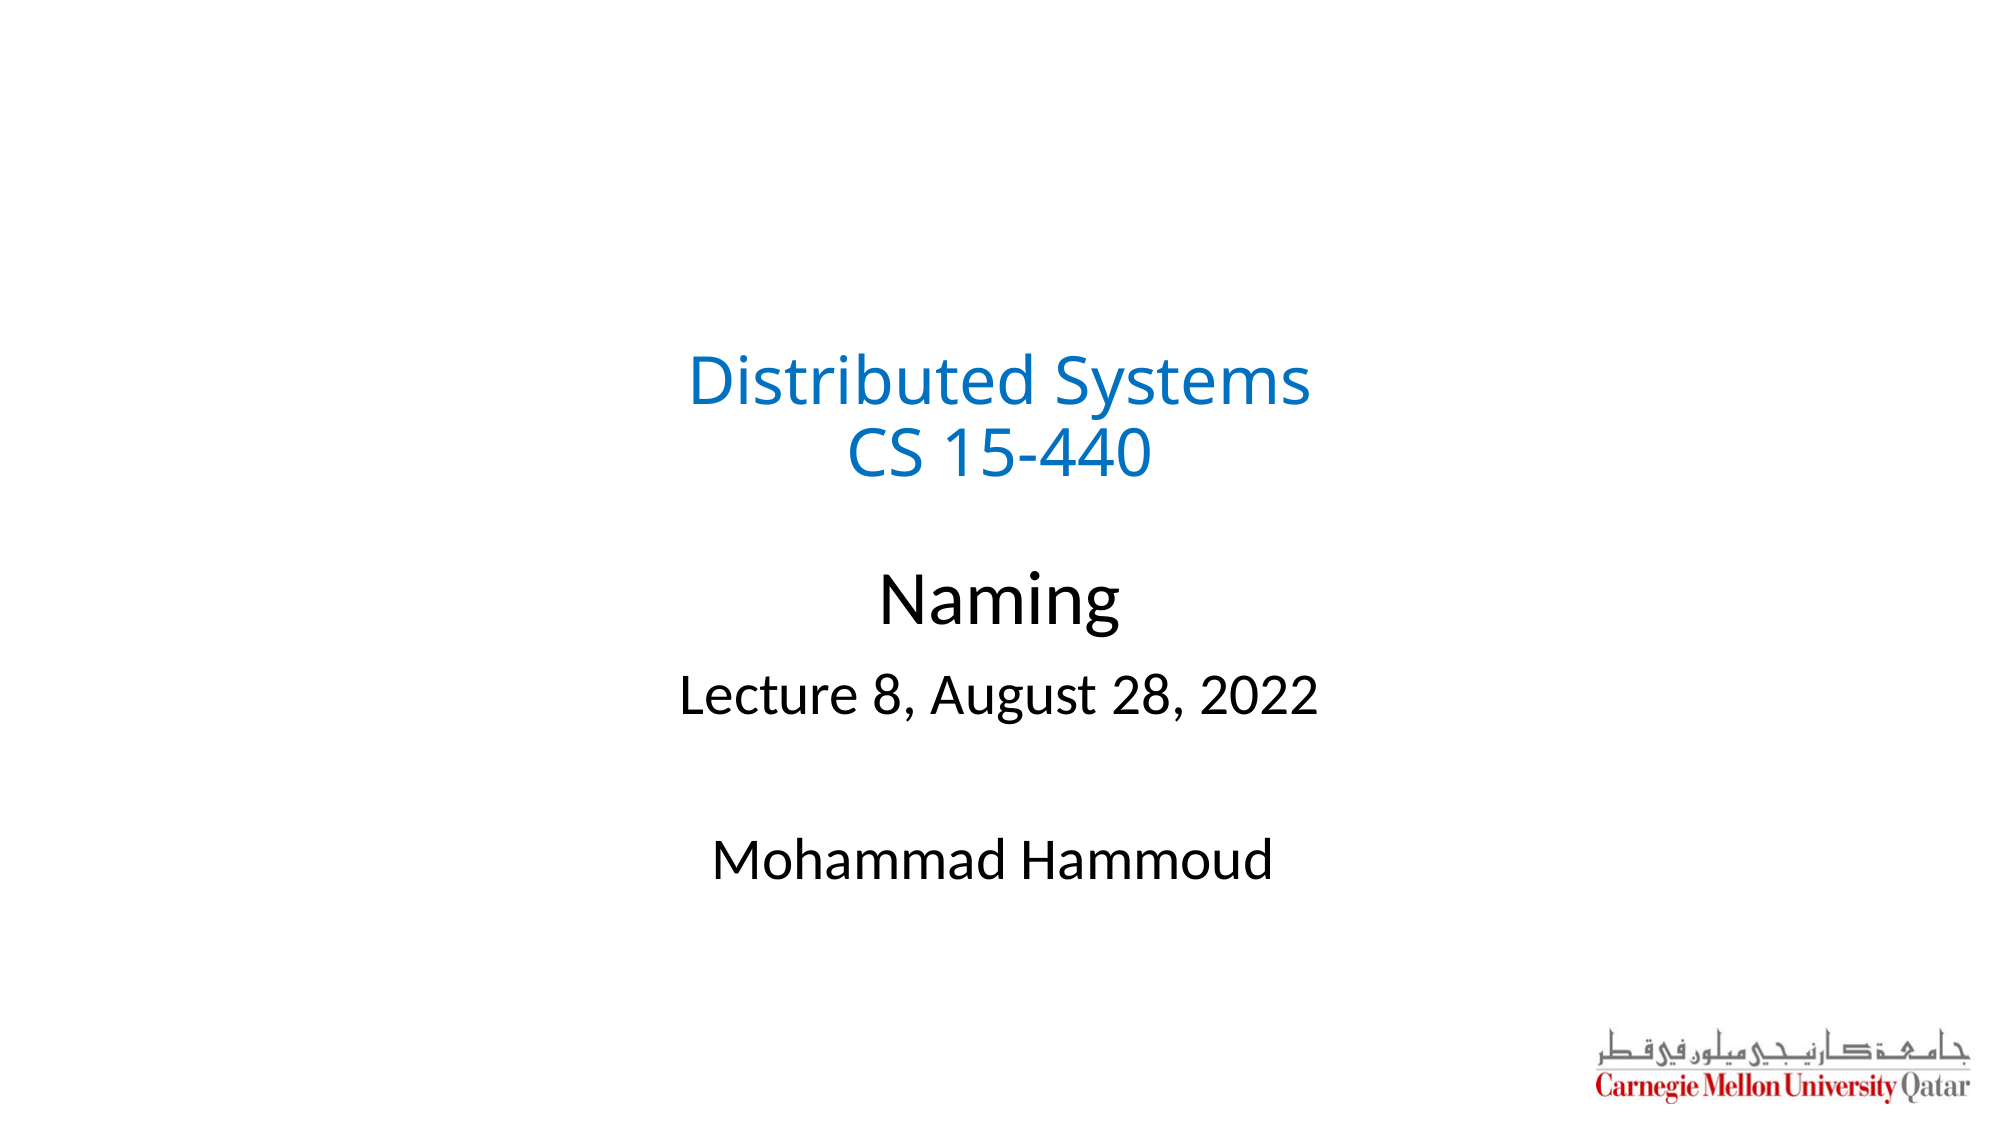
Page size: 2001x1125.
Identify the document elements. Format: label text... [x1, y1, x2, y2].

subtitle Naming Lecture 8, August 28, 2022 Mohammad Hammoud [249, 549, 1750, 900]
title Distributed Systems CS 15-440 [362, 337, 1638, 549]
picture [1596, 1027, 1971, 1104]
